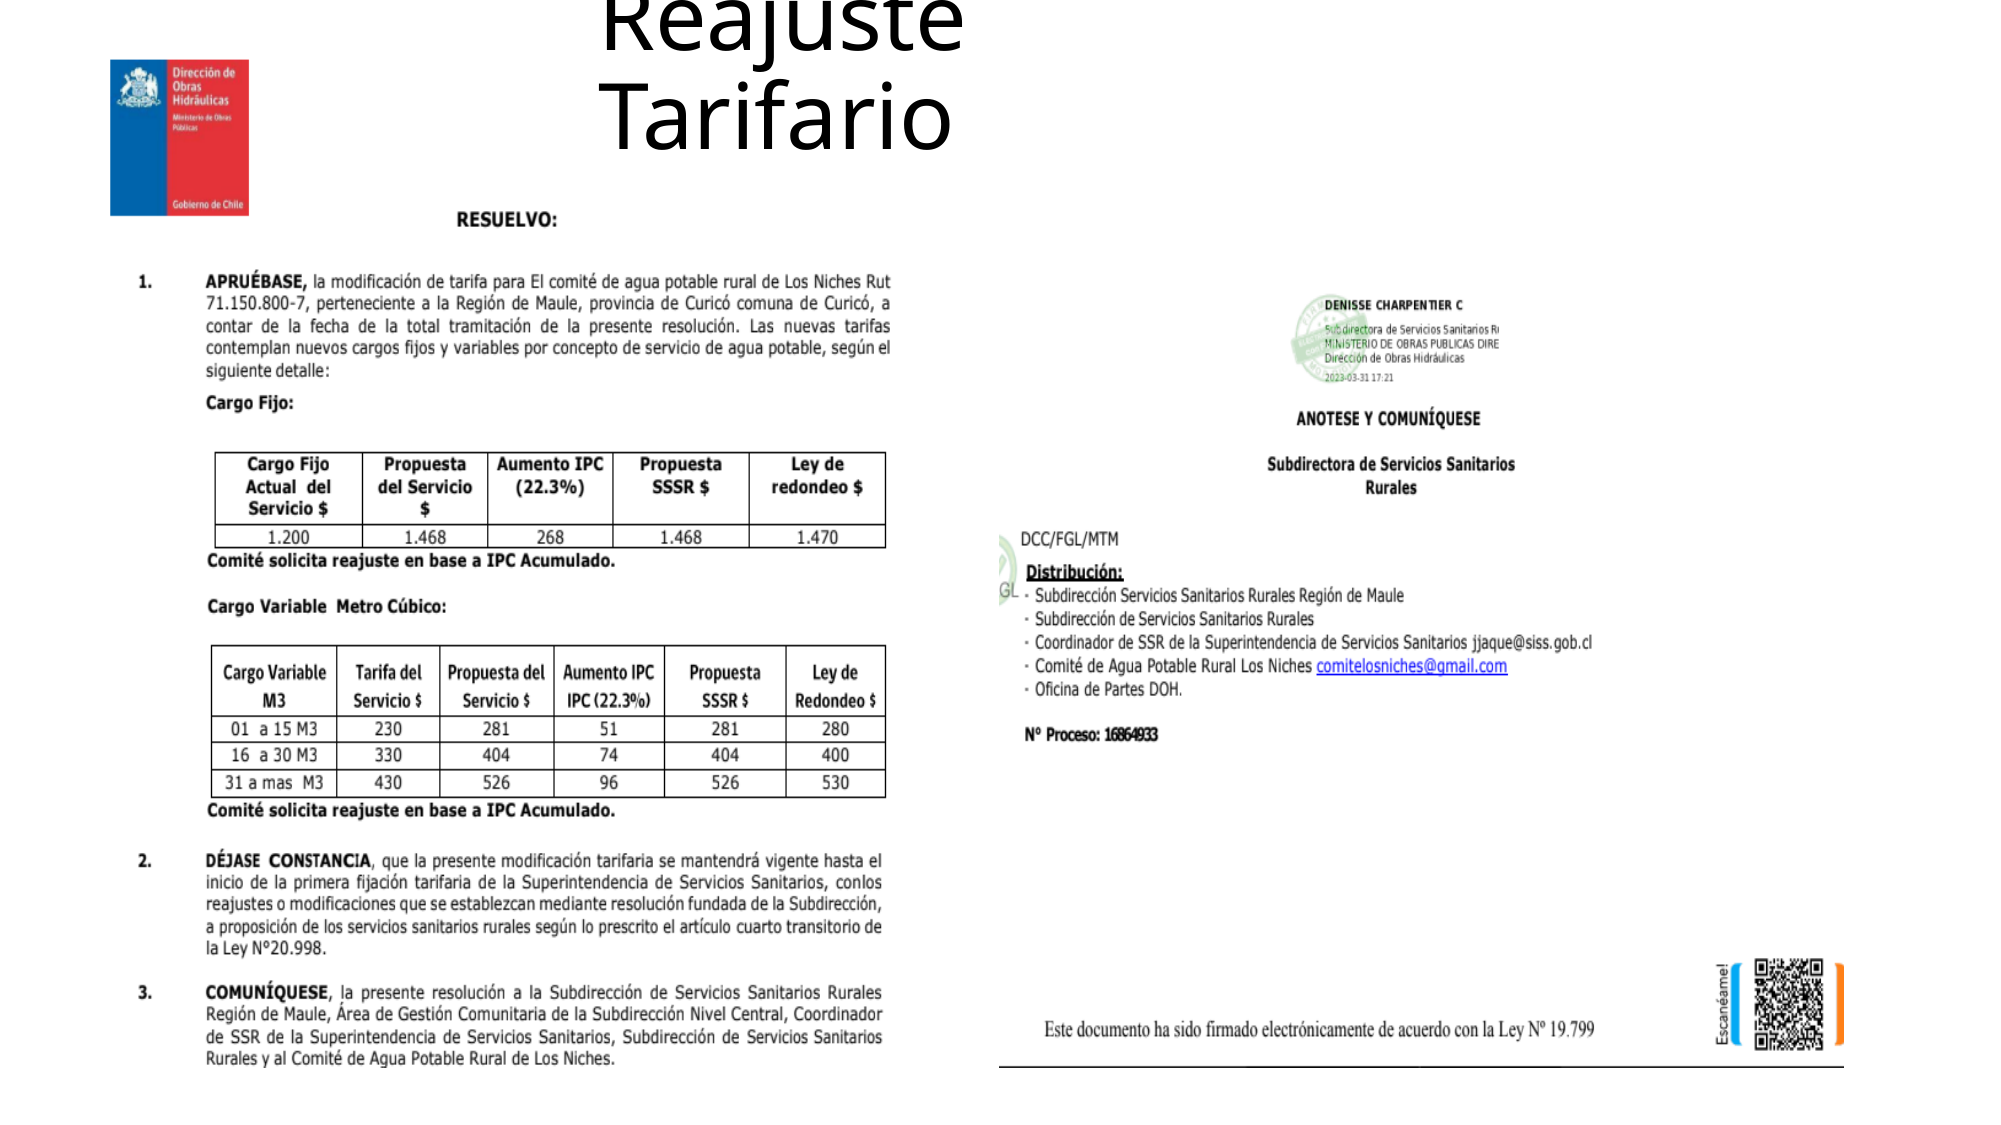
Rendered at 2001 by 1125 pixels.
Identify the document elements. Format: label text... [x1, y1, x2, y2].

picture [999, 291, 1844, 1068]
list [60, 40, 939, 1068]
title Reajuste Tarifario [583, 13, 1259, 128]
